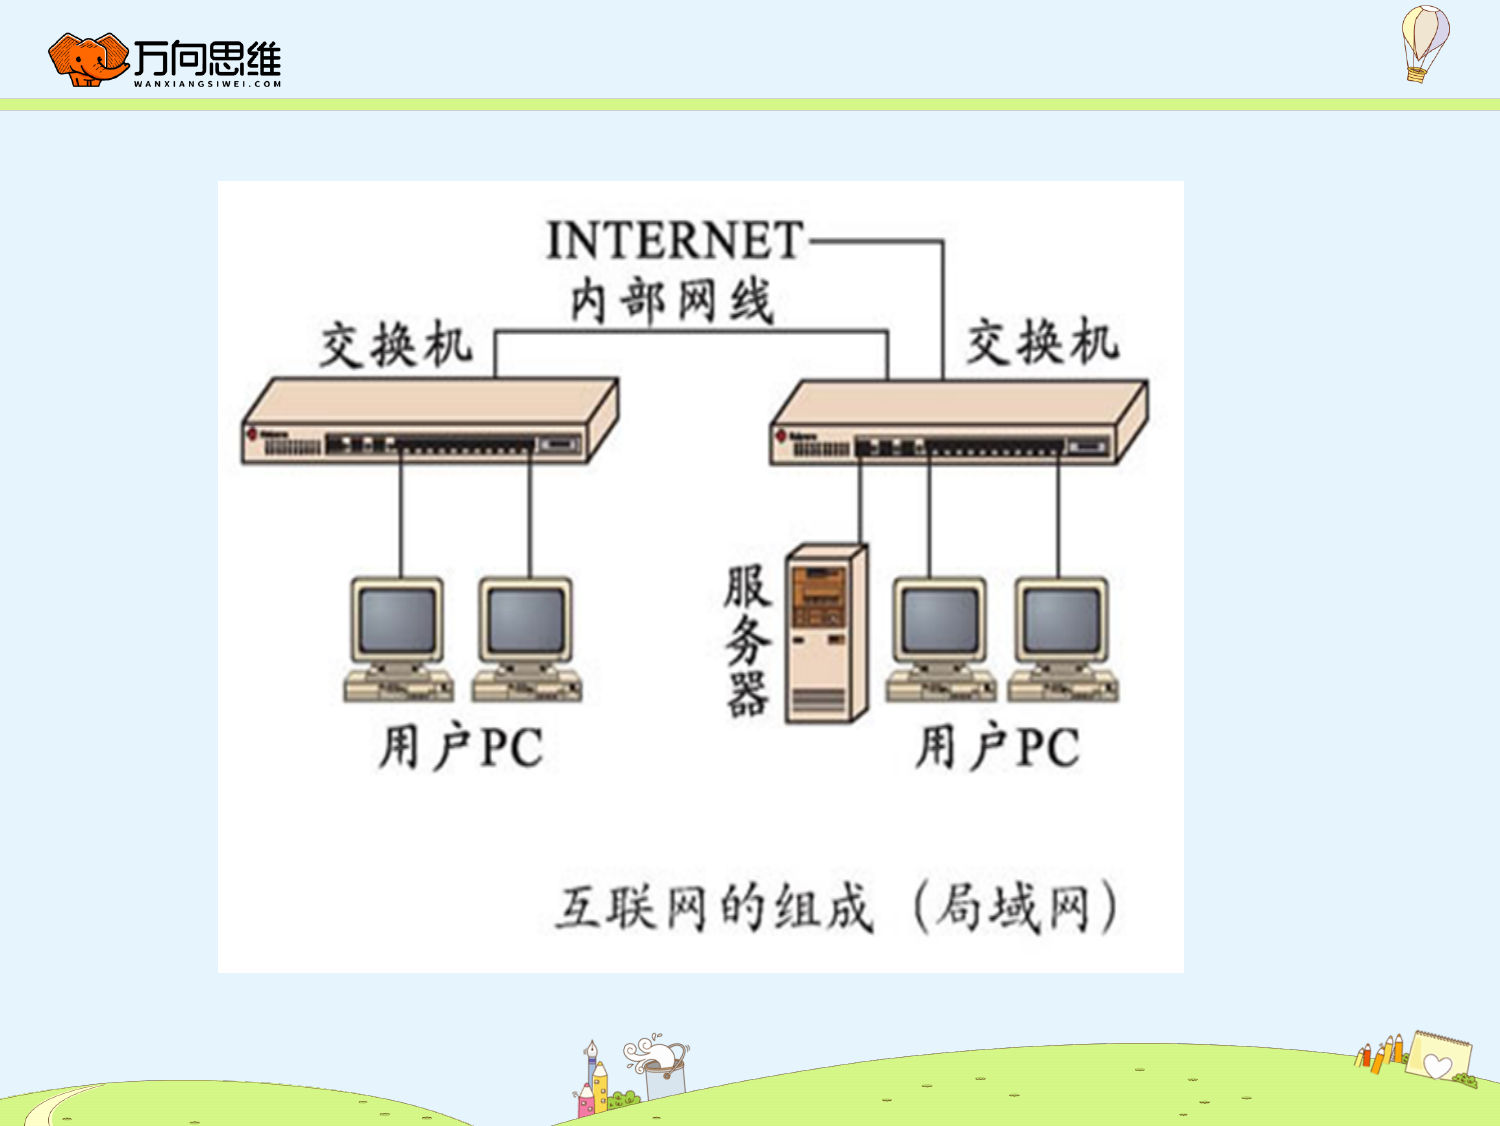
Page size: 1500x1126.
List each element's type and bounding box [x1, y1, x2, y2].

picture [0, 1001, 1500, 1126]
picture [218, 181, 1184, 973]
picture [15, 8, 313, 111]
picture [1384, 0, 1466, 90]
